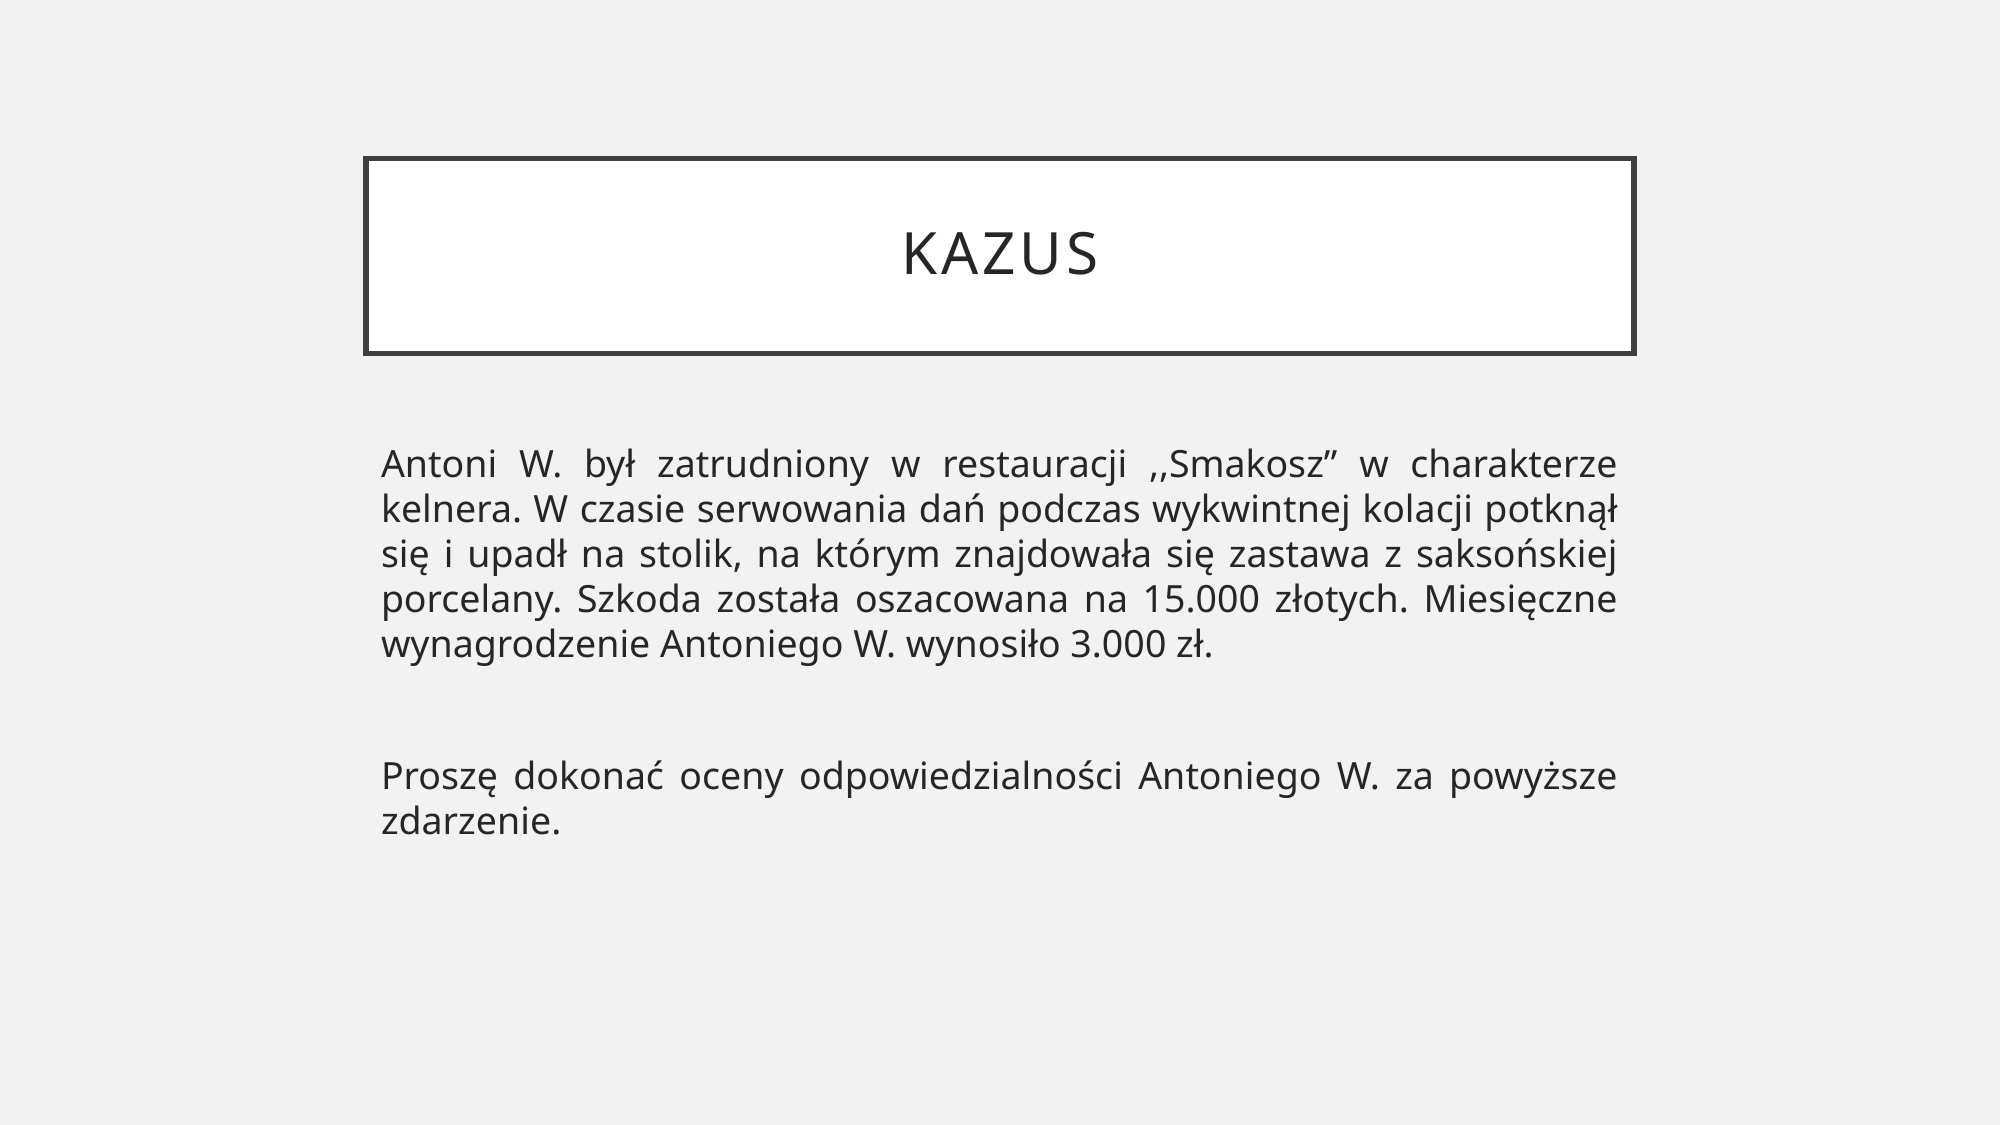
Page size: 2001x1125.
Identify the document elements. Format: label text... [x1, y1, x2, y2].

title kazus [363, 156, 1637, 356]
list Antoni W. był zatrudniony w restauracji ,,Smakosz” w charakterze kelnera. W czasie serwowania dań podczas wykwintnej kolacji potknął się i upadł na stolik, na którym znajdowała się zastawa z saksońskiej porcelany. Szkoda została oszacowana na 15.000 złotych. Miesięczne wynagrodzenie Antoniego W. wynosiło 3.000 zł. Proszę dokonać oceny odpowiedzialności Antoniego W. za powyższe zdarzenie. [366, 432, 1634, 942]
